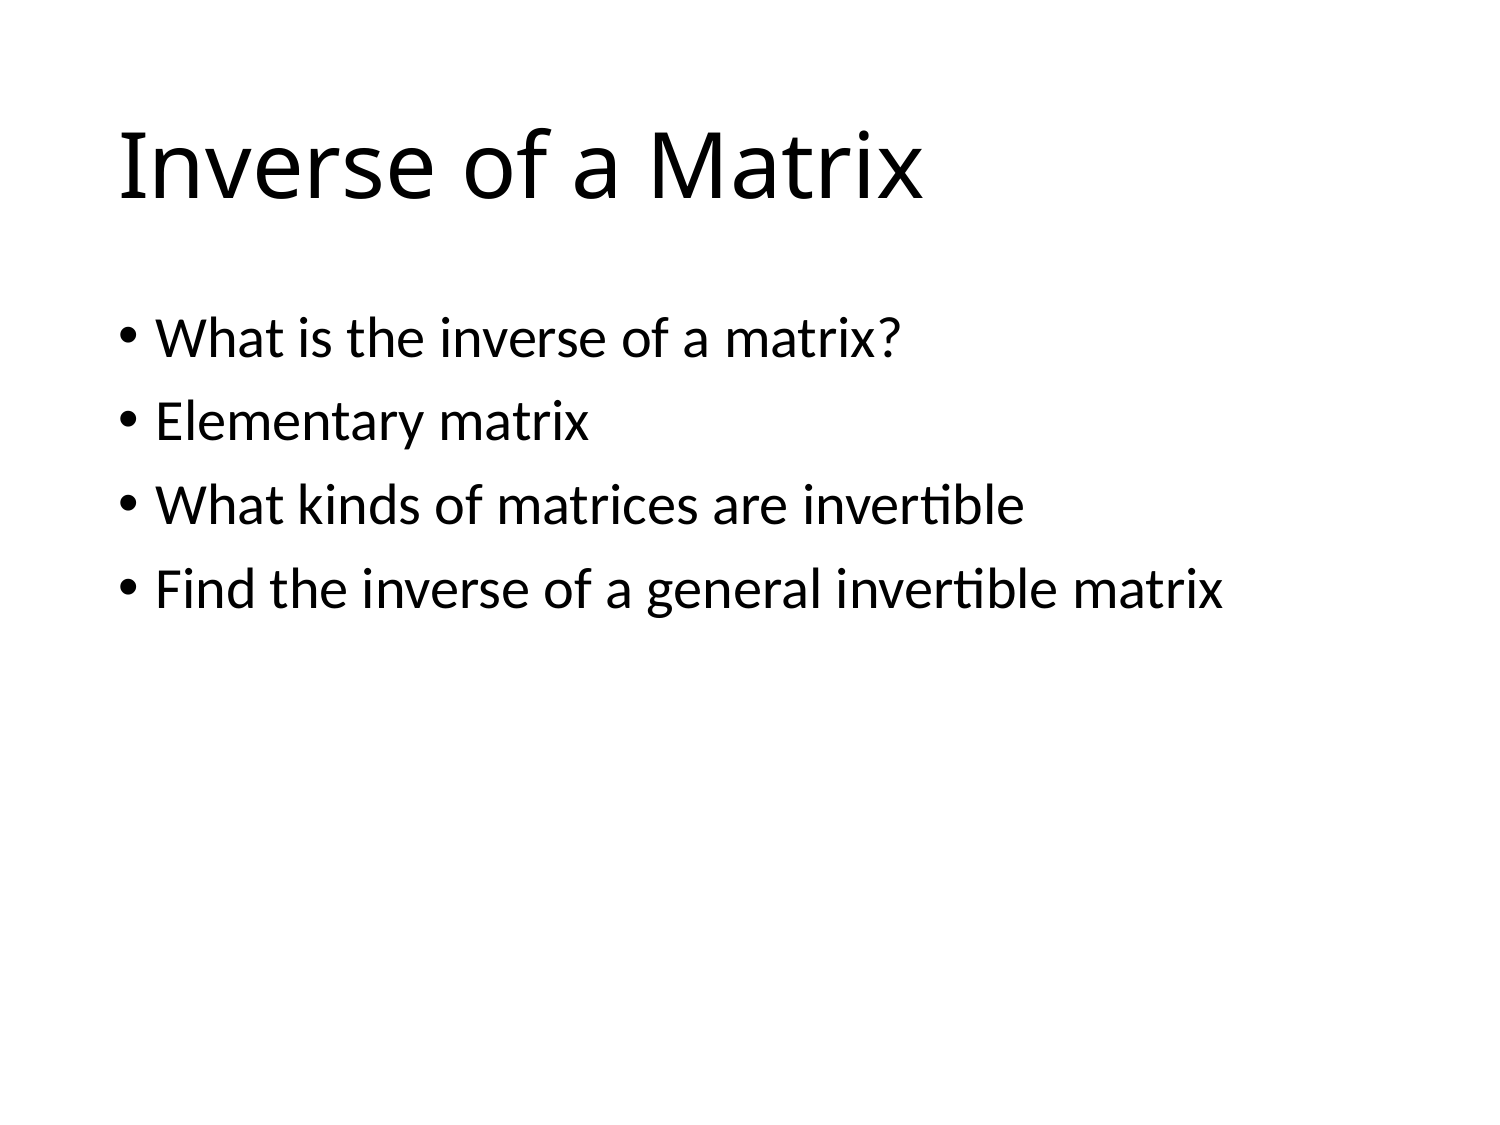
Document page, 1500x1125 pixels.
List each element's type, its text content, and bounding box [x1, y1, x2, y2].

title Inverse of a Matrix [103, 59, 1397, 278]
list What is the inverse of a matrix? Elementary matrix What kinds of matrices are invertible Find the inverse of a general invertible matrix [103, 299, 1397, 1014]
